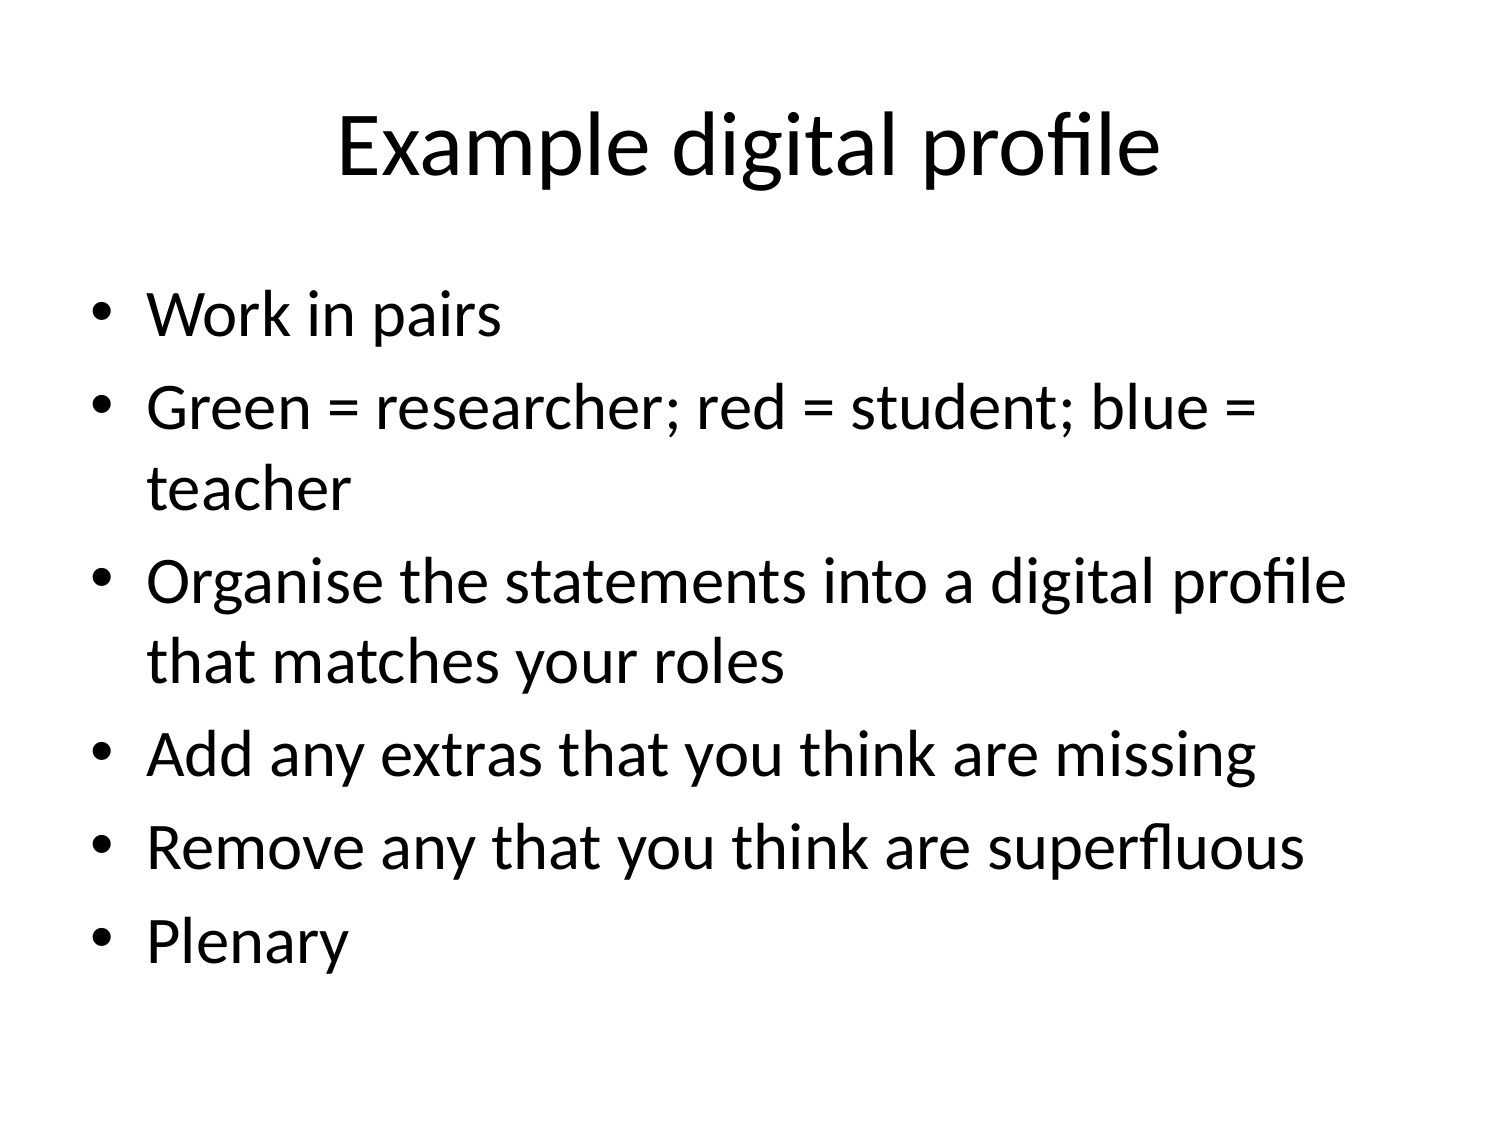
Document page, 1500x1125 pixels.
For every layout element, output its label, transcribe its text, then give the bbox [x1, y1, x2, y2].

list Work in pairs Green = researcher; red = student; blue = teacher Organise the statements into a digital profile that matches your roles Add any extras that you think are missing Remove any that you think are superfluous Plenary [75, 262, 1425, 1005]
title Example digital profile [75, 45, 1425, 233]
